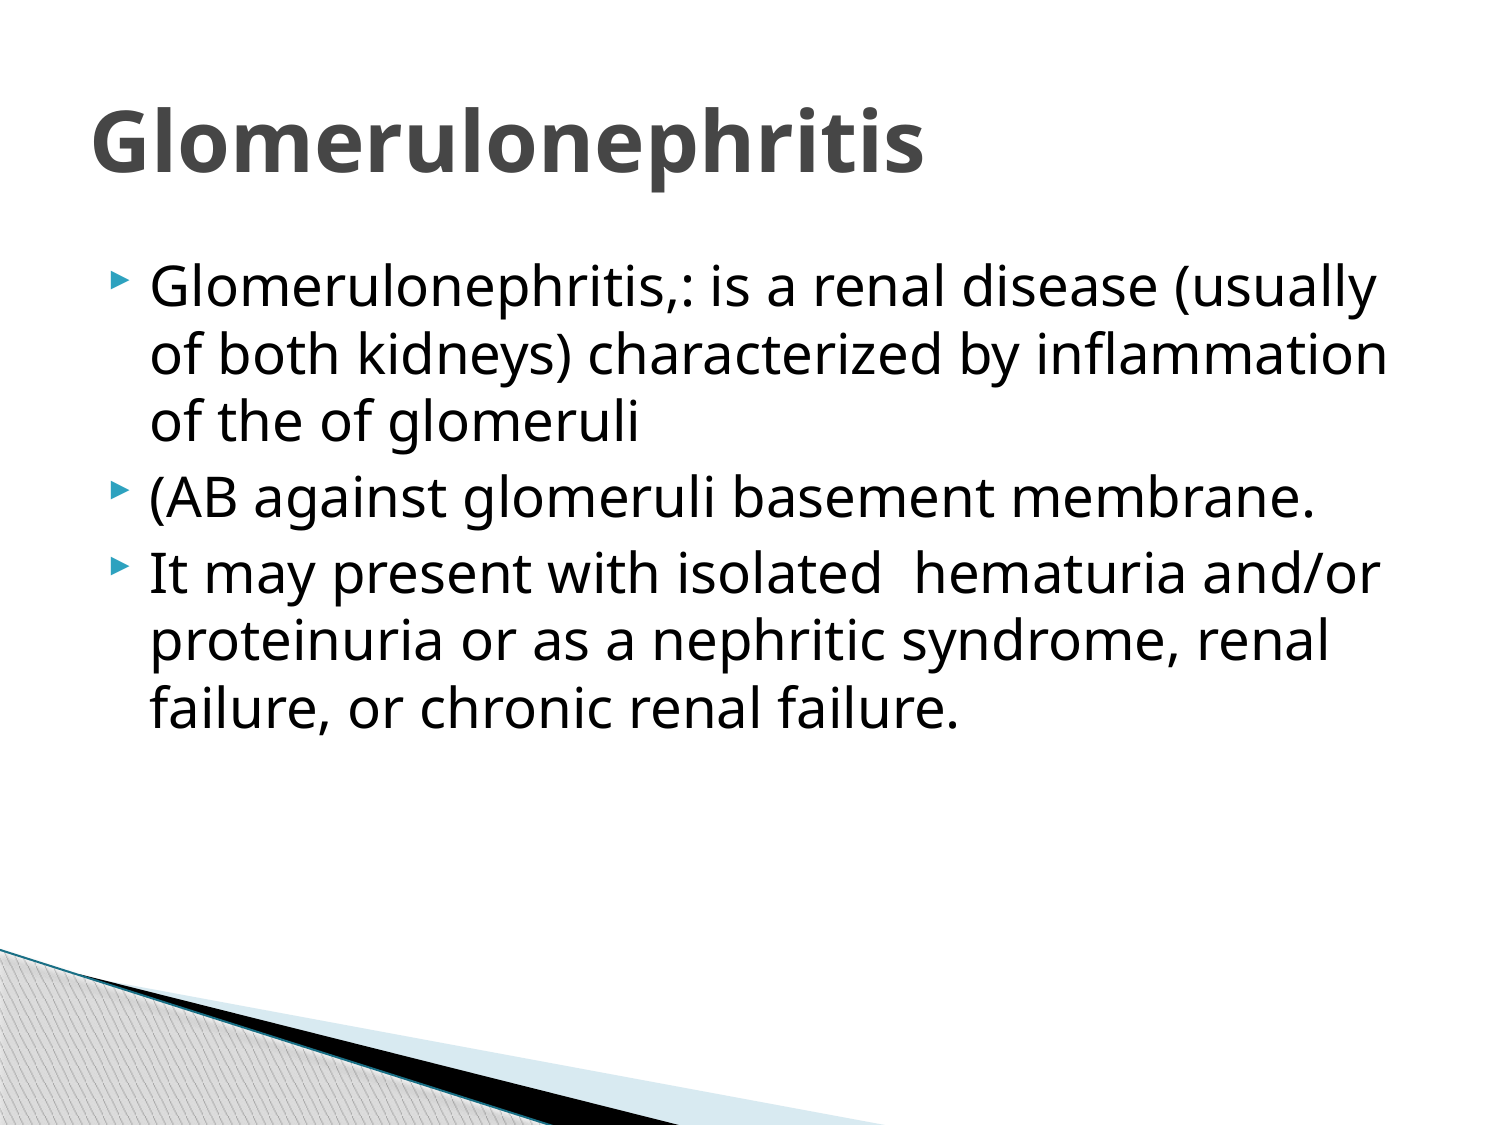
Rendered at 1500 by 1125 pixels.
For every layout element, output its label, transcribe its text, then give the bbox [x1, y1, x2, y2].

list Glomerulonephritis,: is a renal disease (usually of both kidneys) characterized by inflammation of the of glomeruli (AB against glomeruli basement membrane. It may present with isolated hematuria and/or proteinuria or as a nephritic syndrome, renal failure, or chronic renal failure. [75, 243, 1425, 986]
title Glomerulonephritis [75, 45, 1425, 233]
